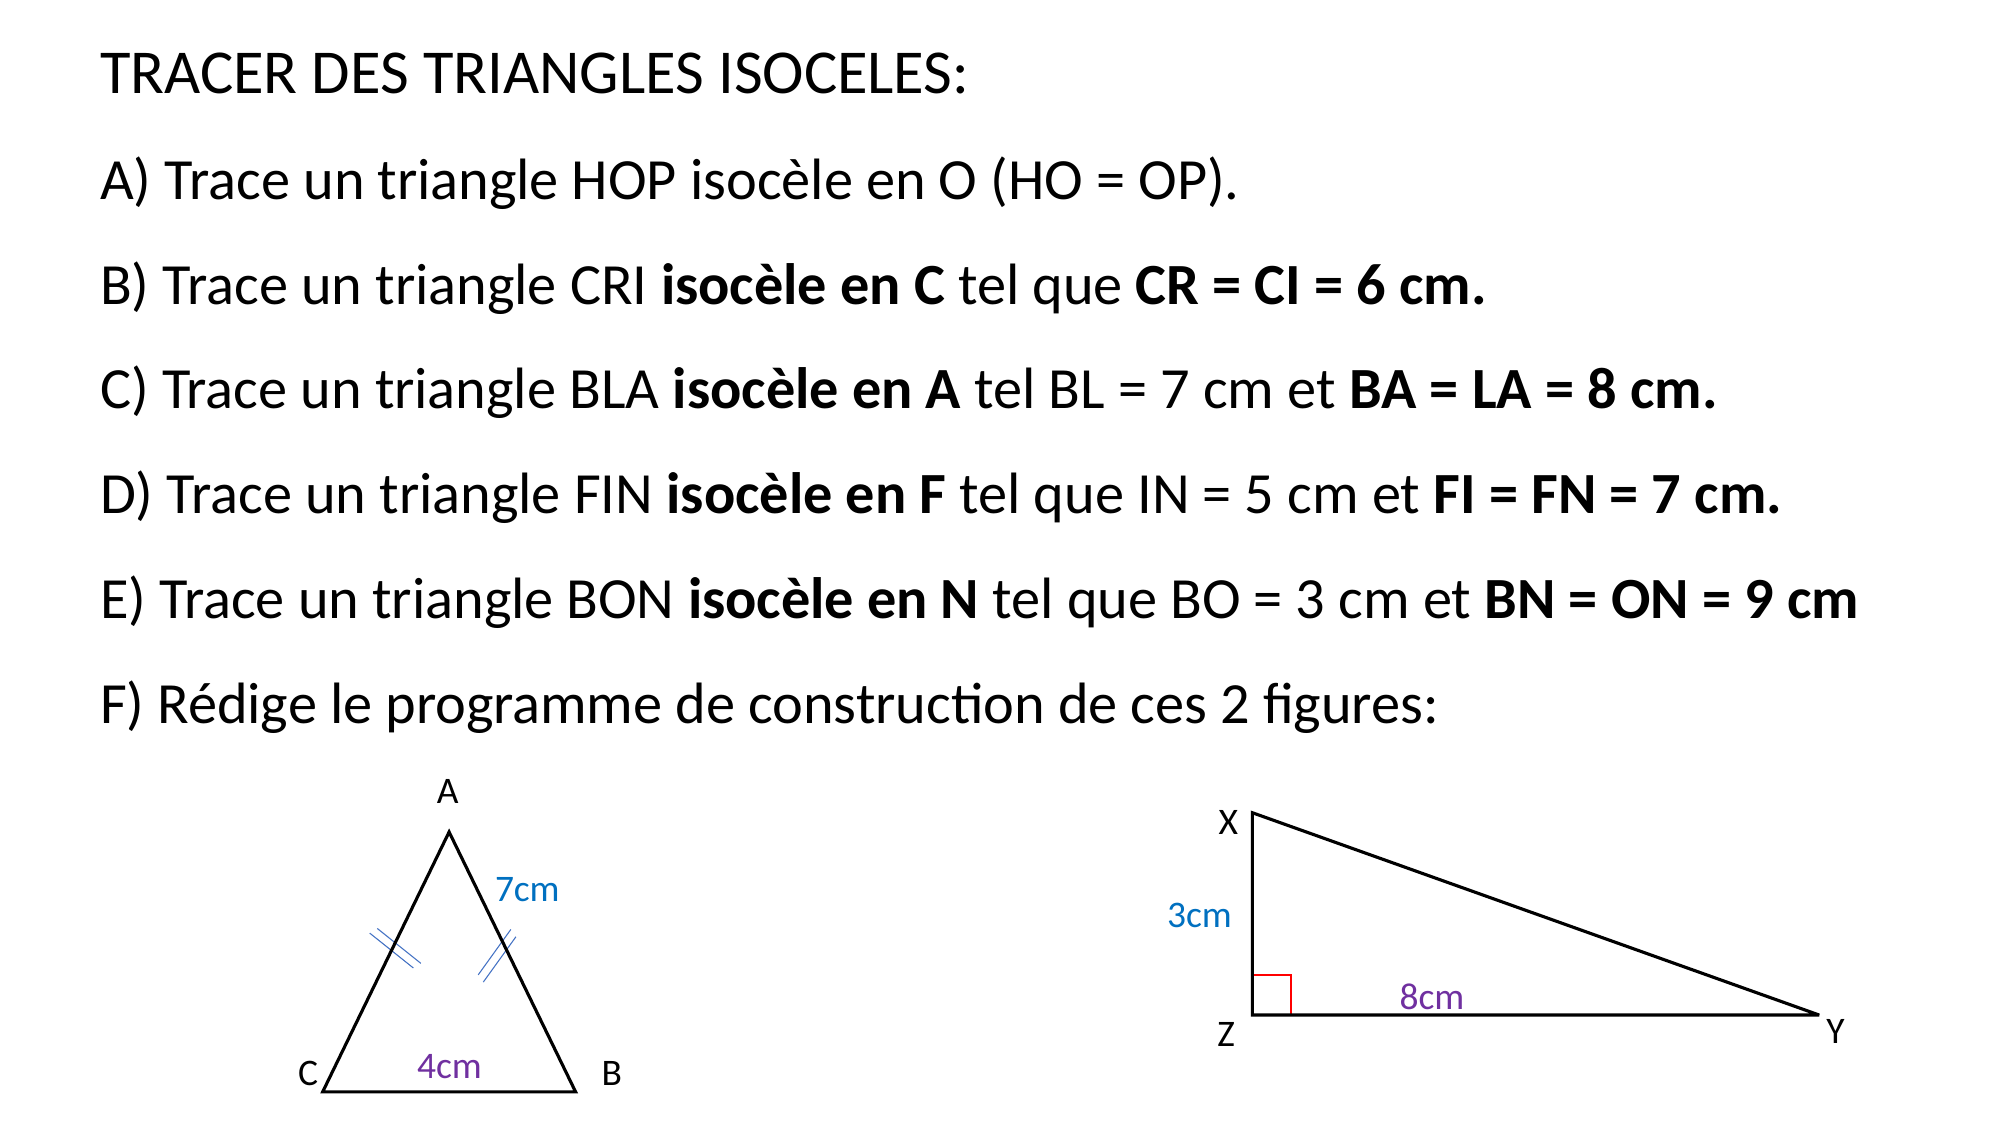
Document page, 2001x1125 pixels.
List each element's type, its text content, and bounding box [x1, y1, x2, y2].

text_box TRACER DES TRIANGLES ISOCELES: A) Trace un triangle HOP isocèle en O (HO = OP). B) Trace un triangle CRI isocèle en C tel que CR = CI = 6 cm. C) Trace un triangle BLA isocèle en A tel BL = 7 cm et BA = LA = 8 cm. D) Trace un triangle FIN isocèle en F tel que IN = 5 cm et FI = FN = 7 cm. E) Trace un triangle BON isocèle en N tel que BO = 3 cm et BN = ON = 9 cm F) Rédige le programme de construction de ces 2 figures: [85, 0, 1952, 743]
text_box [283, 758, 1860, 1118]
